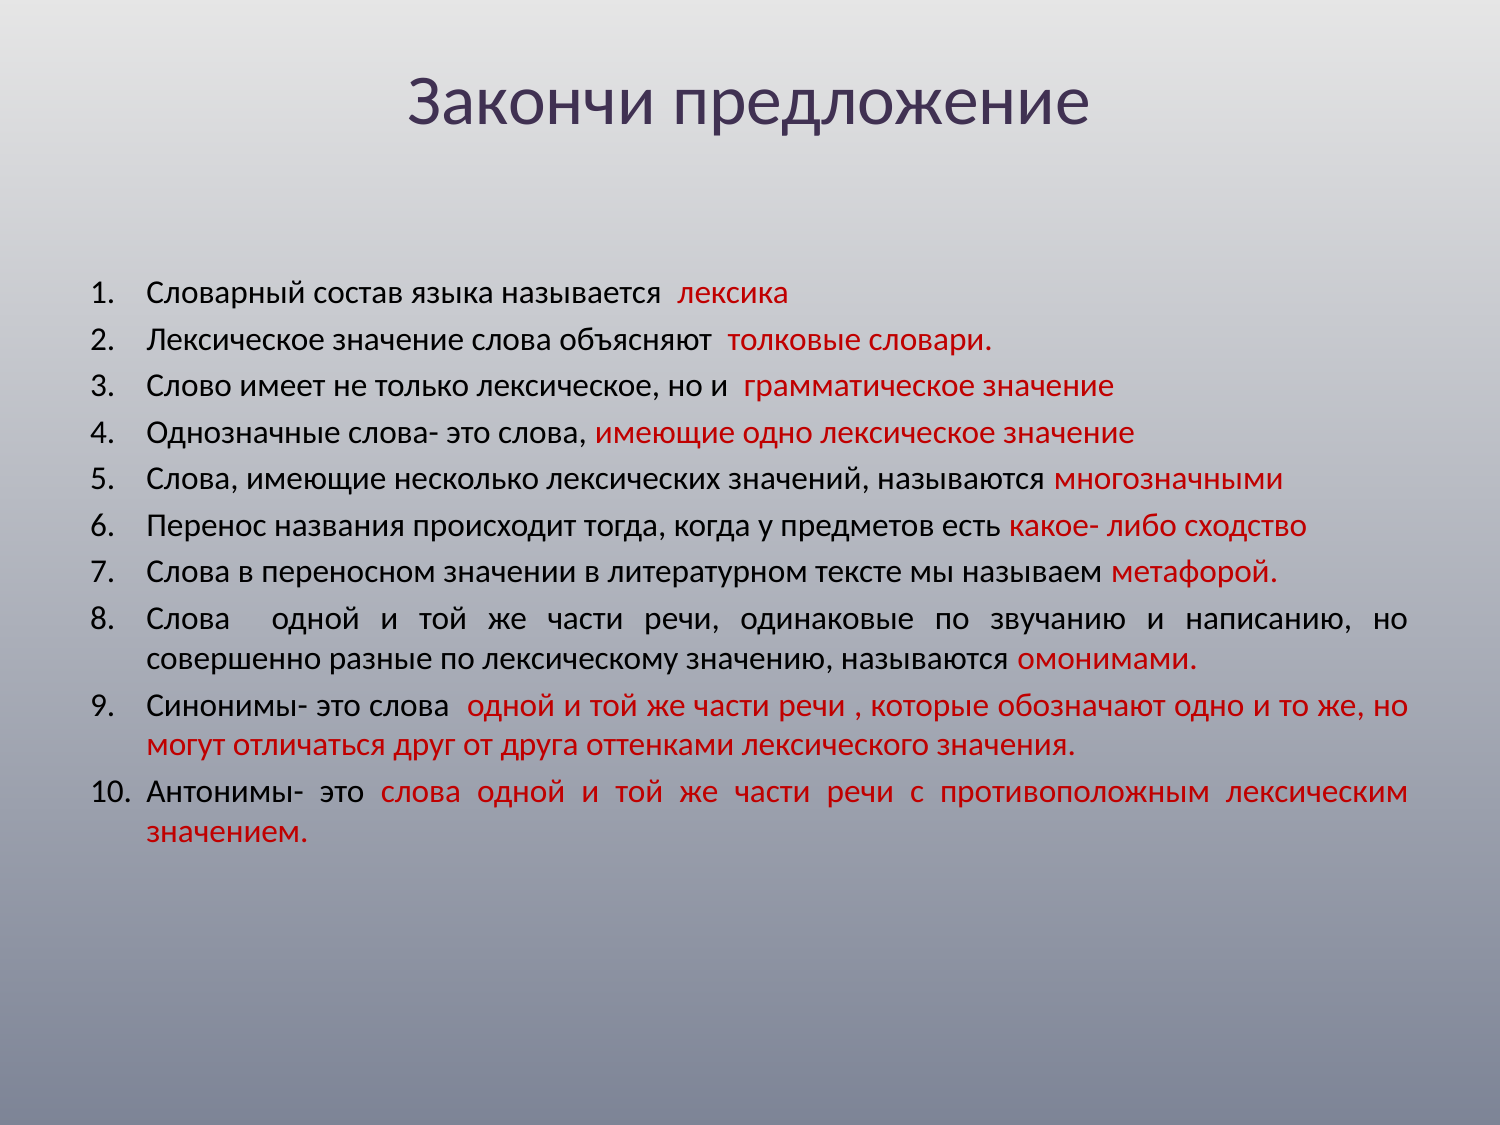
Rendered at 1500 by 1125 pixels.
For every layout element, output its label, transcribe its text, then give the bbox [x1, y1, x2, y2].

title Закончи предложение [75, 45, 1425, 233]
list Словарный состав языка называется лексика Лексическое значение слова объясняют толковые словари. Слово имеет не только лексическое, но и грамматическое значение Однозначные слова- это слова, имеющие одно лексическое значение Слова, имеющие несколько лексических значений, называются многозначными Перенос названия происходит тогда, когда у предметов есть какое- либо сходство Слова в переносном значении в литературном тексте мы называем метафорой. Слова одной и той же части речи, одинаковые по звучанию и написанию, но совершенно разные по лексическому значению, называются омонимами. Синонимы- это слова одной и той же части речи , которые обозначают одно и то же, но могут отличаться друг от друга оттенками лексического значения. Антонимы- это слова одной и той же части речи с противоположным лексическим значением. [75, 262, 1425, 1005]
